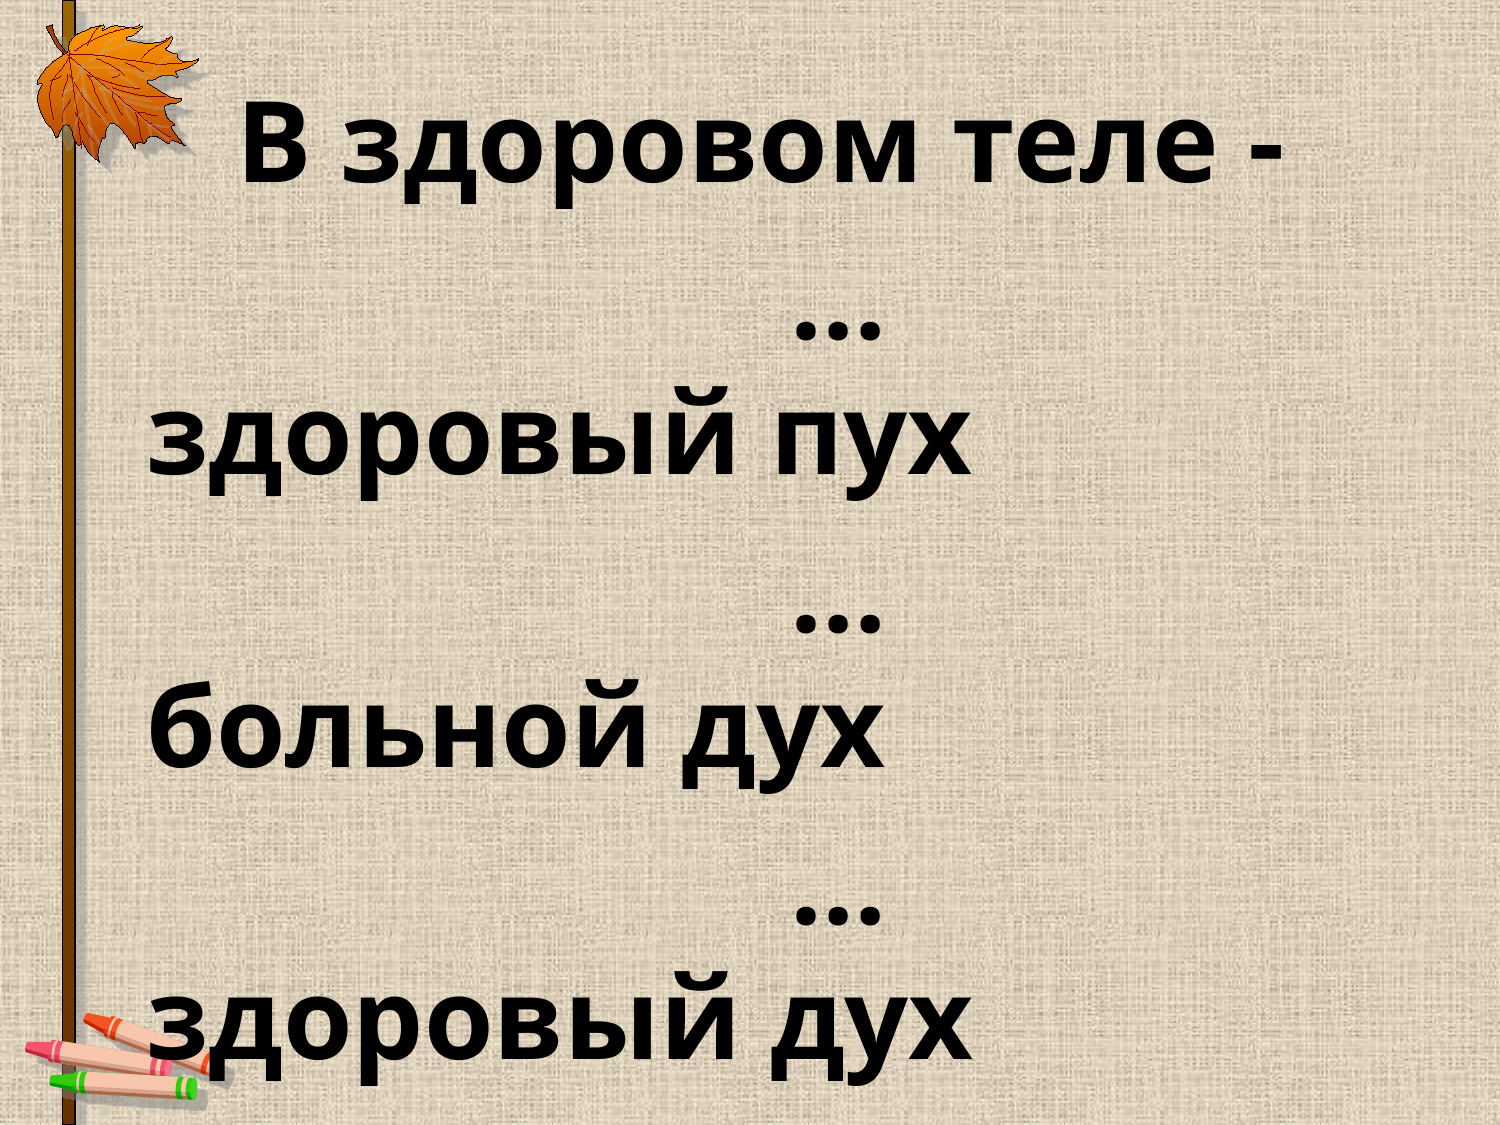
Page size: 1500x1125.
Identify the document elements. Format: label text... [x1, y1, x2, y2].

list В здоровом теле - … здоровый пух … больной дух …здоровый дух Ответ: ЗДОРОВЫЙ ДУХ [75, 62, 1425, 1050]
picture [0, 0, 62, 1125]
picture [76, 0, 1500, 1125]
